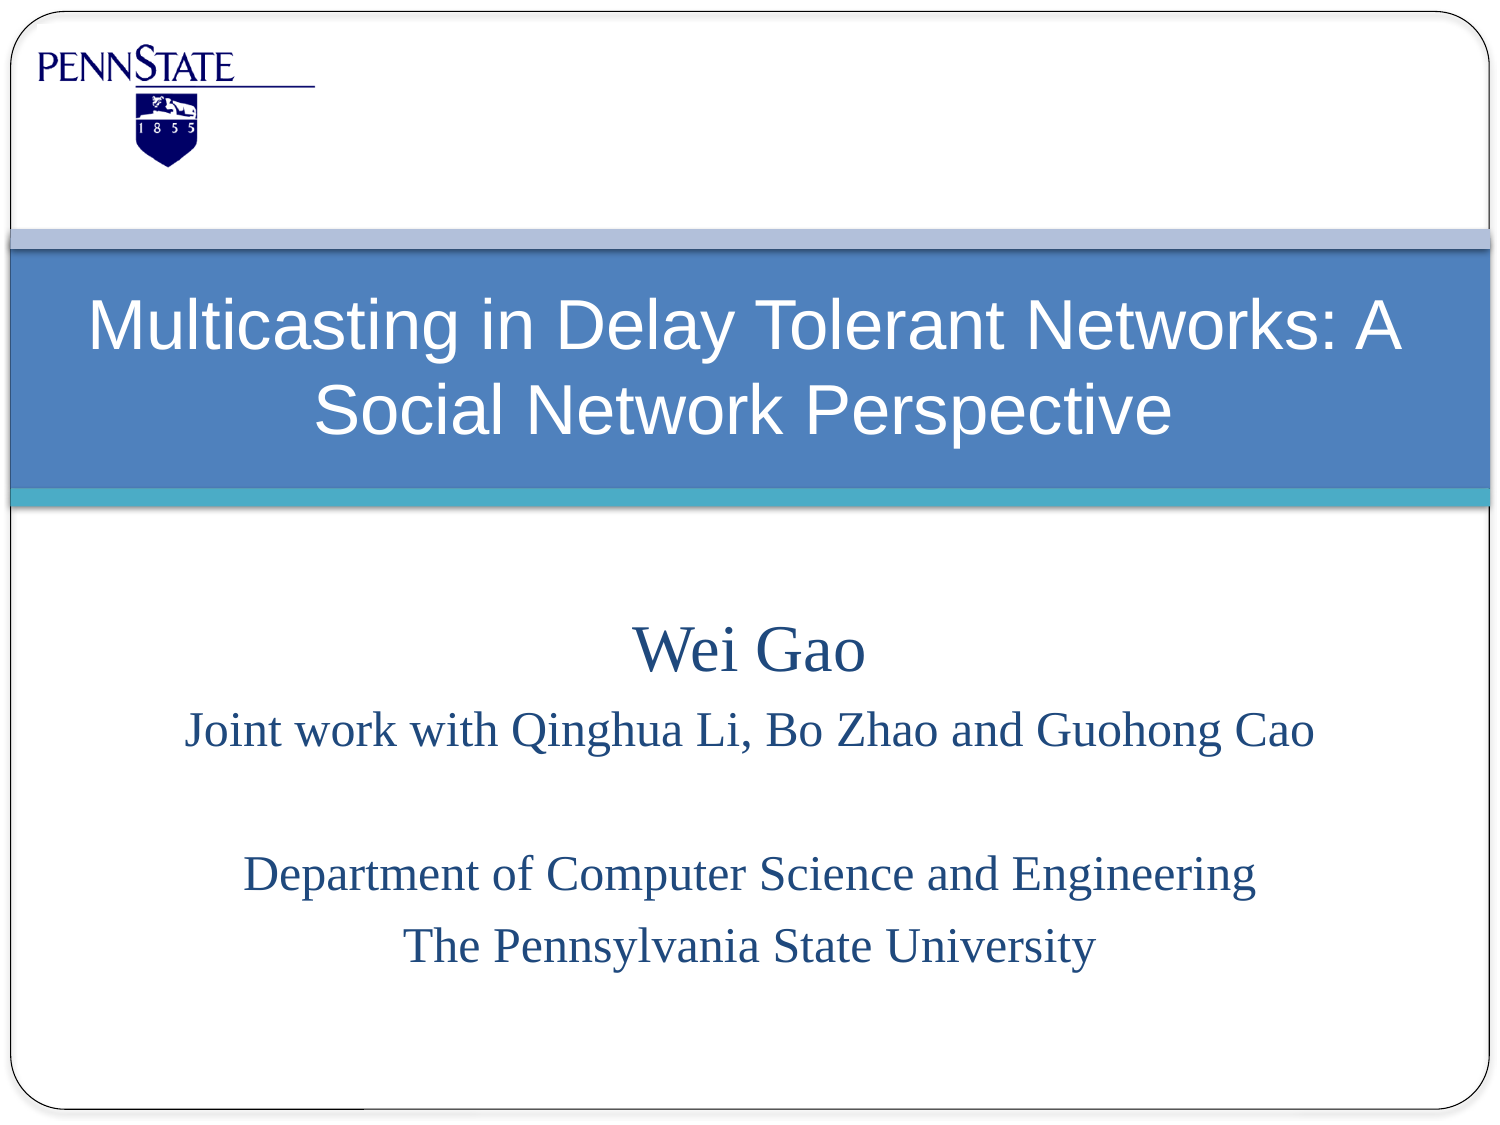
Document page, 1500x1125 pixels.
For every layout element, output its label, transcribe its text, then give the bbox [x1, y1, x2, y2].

title Multicasting in Delay Tolerant Networks: A Social Network Perspective [37, 247, 1450, 489]
subtitle Wei Gao Joint work with Qinghua Li, Bo Zhao and Guohong Cao Department of Computer Science and Engineering The Pennsylvania State University [24, 525, 1475, 1013]
picture [37, 24, 319, 215]
